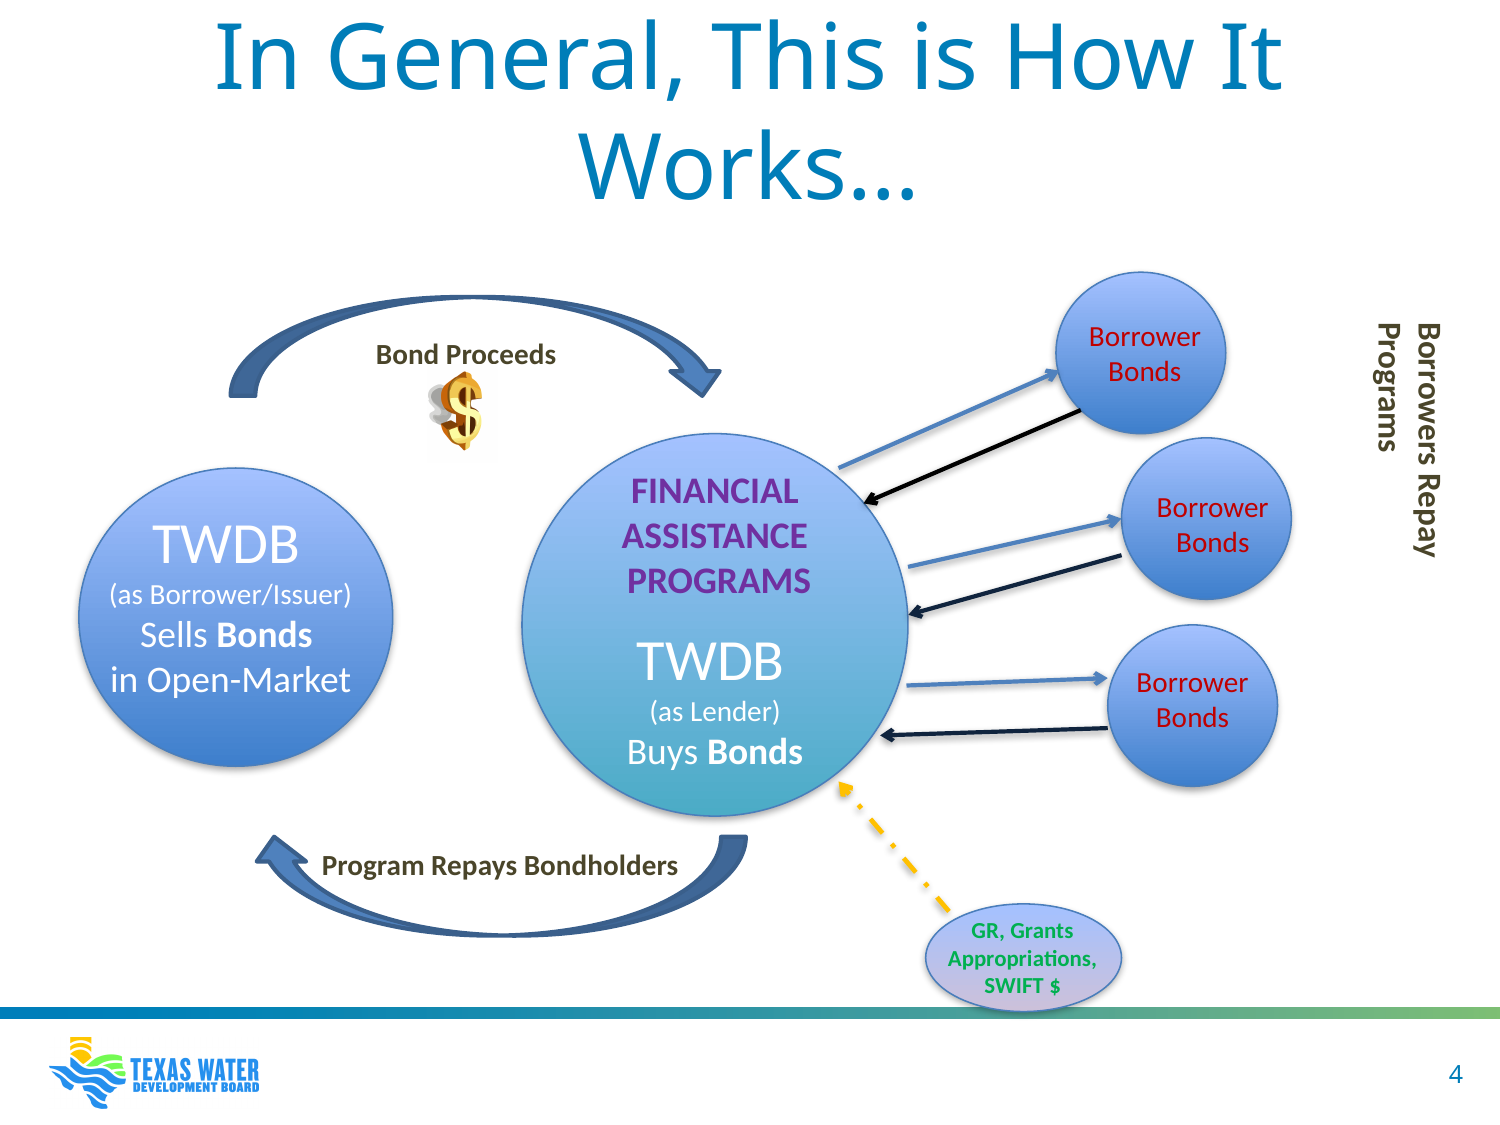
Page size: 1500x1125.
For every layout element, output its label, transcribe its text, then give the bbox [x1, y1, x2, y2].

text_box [908, 554, 1122, 616]
text_box [111, 708, 361, 767]
text_box Program Repays Bondholders [307, 839, 713, 889]
picture [369, 1007, 1500, 1019]
text_box [230, 296, 720, 396]
text_box Borrower Bonds [1118, 656, 1267, 742]
text_box [1055, 272, 1214, 434]
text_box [838, 781, 950, 912]
text_box [1121, 437, 1282, 600]
text_box Borrowers Repay Programs [1364, 307, 1436, 700]
text_box [602, 780, 828, 817]
text_box [1107, 666, 1278, 787]
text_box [838, 370, 1060, 469]
text_box Borrower Bonds [1071, 309, 1219, 395]
text_box [141, 468, 331, 498]
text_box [906, 677, 1108, 686]
picture [427, 364, 498, 464]
text_box [373, 544, 393, 690]
text_box Financial Assistance Programs [506, 458, 924, 609]
text_box [256, 836, 712, 936]
text_box [78, 566, 88, 668]
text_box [863, 409, 1082, 504]
text_box [1219, 321, 1226, 385]
text_box GR, Grants Appropriations, SWIFT $ [911, 908, 1134, 1006]
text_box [879, 727, 1108, 736]
text_box TWDB (as Borrower/Issuer) Sells Bonds in Open-Market [88, 498, 373, 708]
slide_number 4 [1172, 1049, 1479, 1102]
picture [49, 1037, 259, 1109]
text_box [986, 903, 1062, 908]
title In General, This is How It Works… [35, 33, 1463, 183]
text_box [620, 433, 810, 458]
text_box TWDB (as Lender) Buys Bonds [601, 614, 830, 780]
text_box Borrower Bonds [1138, 481, 1287, 566]
text_box [1125, 624, 1260, 656]
text_box [521, 609, 908, 780]
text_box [907, 518, 1122, 554]
text_box [980, 1006, 1067, 1012]
text_box Bond Proceeds [320, 327, 612, 378]
text_box [1287, 493, 1292, 545]
